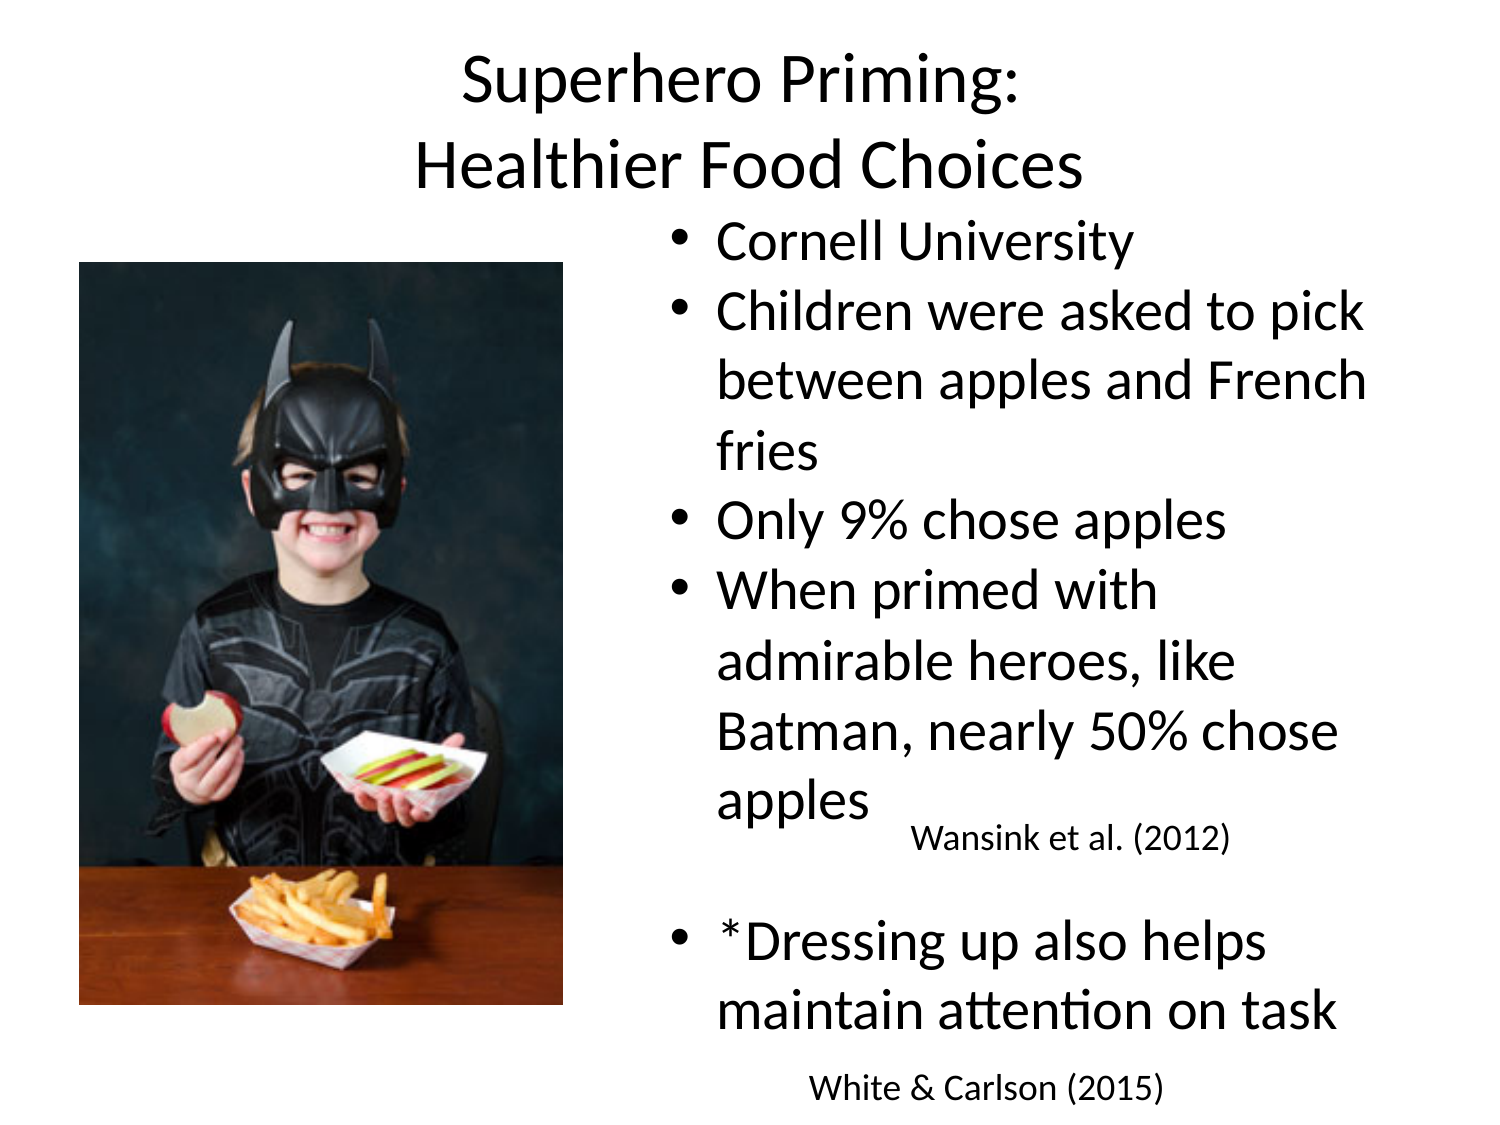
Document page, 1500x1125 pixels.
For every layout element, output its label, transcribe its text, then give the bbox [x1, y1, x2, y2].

text_box Wansink et al. (2012) [895, 805, 1247, 866]
title Superhero Priming: Healthier Food Choices [75, 23, 1425, 211]
text_box White & Carlson (2015) [794, 1055, 1180, 1115]
text_box Cornell University Children were asked to pick between apples and French fries Only 9% chose apples When primed with admirable heroes, like Batman, nearly 50% chose apples *Dressing up also helps maintain attention on task [654, 194, 1425, 1049]
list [74, 262, 568, 1006]
